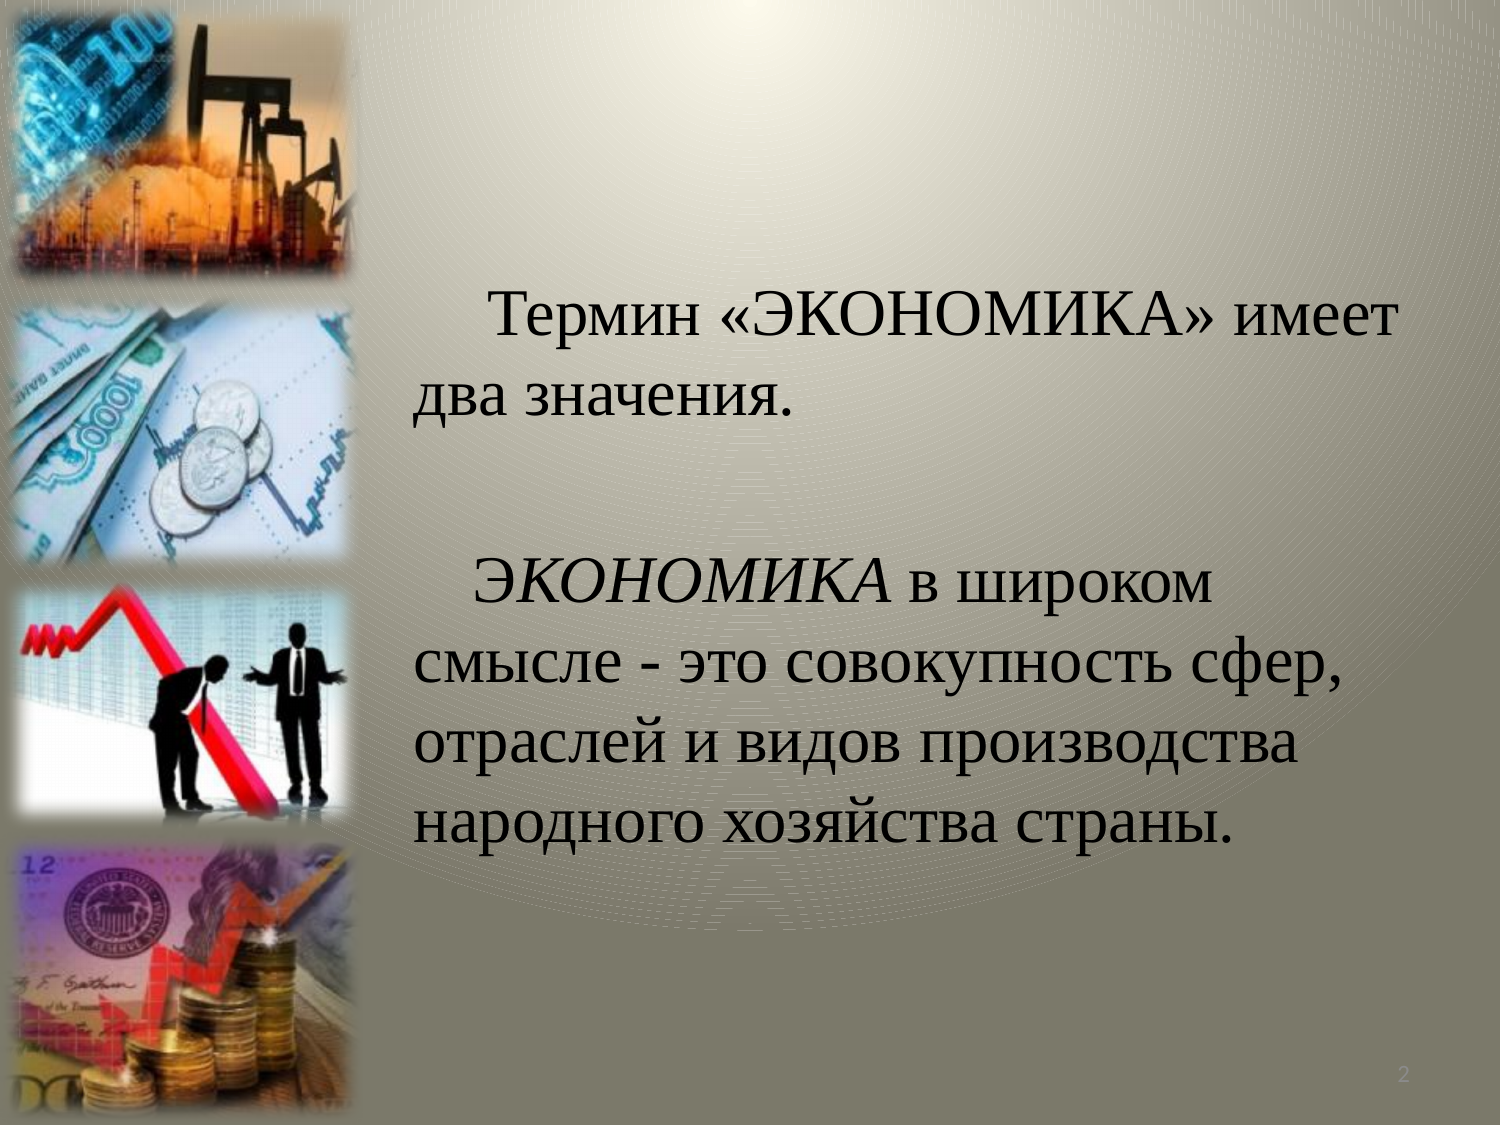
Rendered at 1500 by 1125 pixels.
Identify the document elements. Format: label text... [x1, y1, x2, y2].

slide_number 2 [1074, 1042, 1425, 1103]
list Термин «ЭКОНОМИКА» имеет два значения. ЭКОНОМИКА в широком смысле - это совокупность сфер, отраслей и видов производства народного хозяйства страны. [398, 58, 1425, 1067]
picture [0, 0, 364, 1125]
